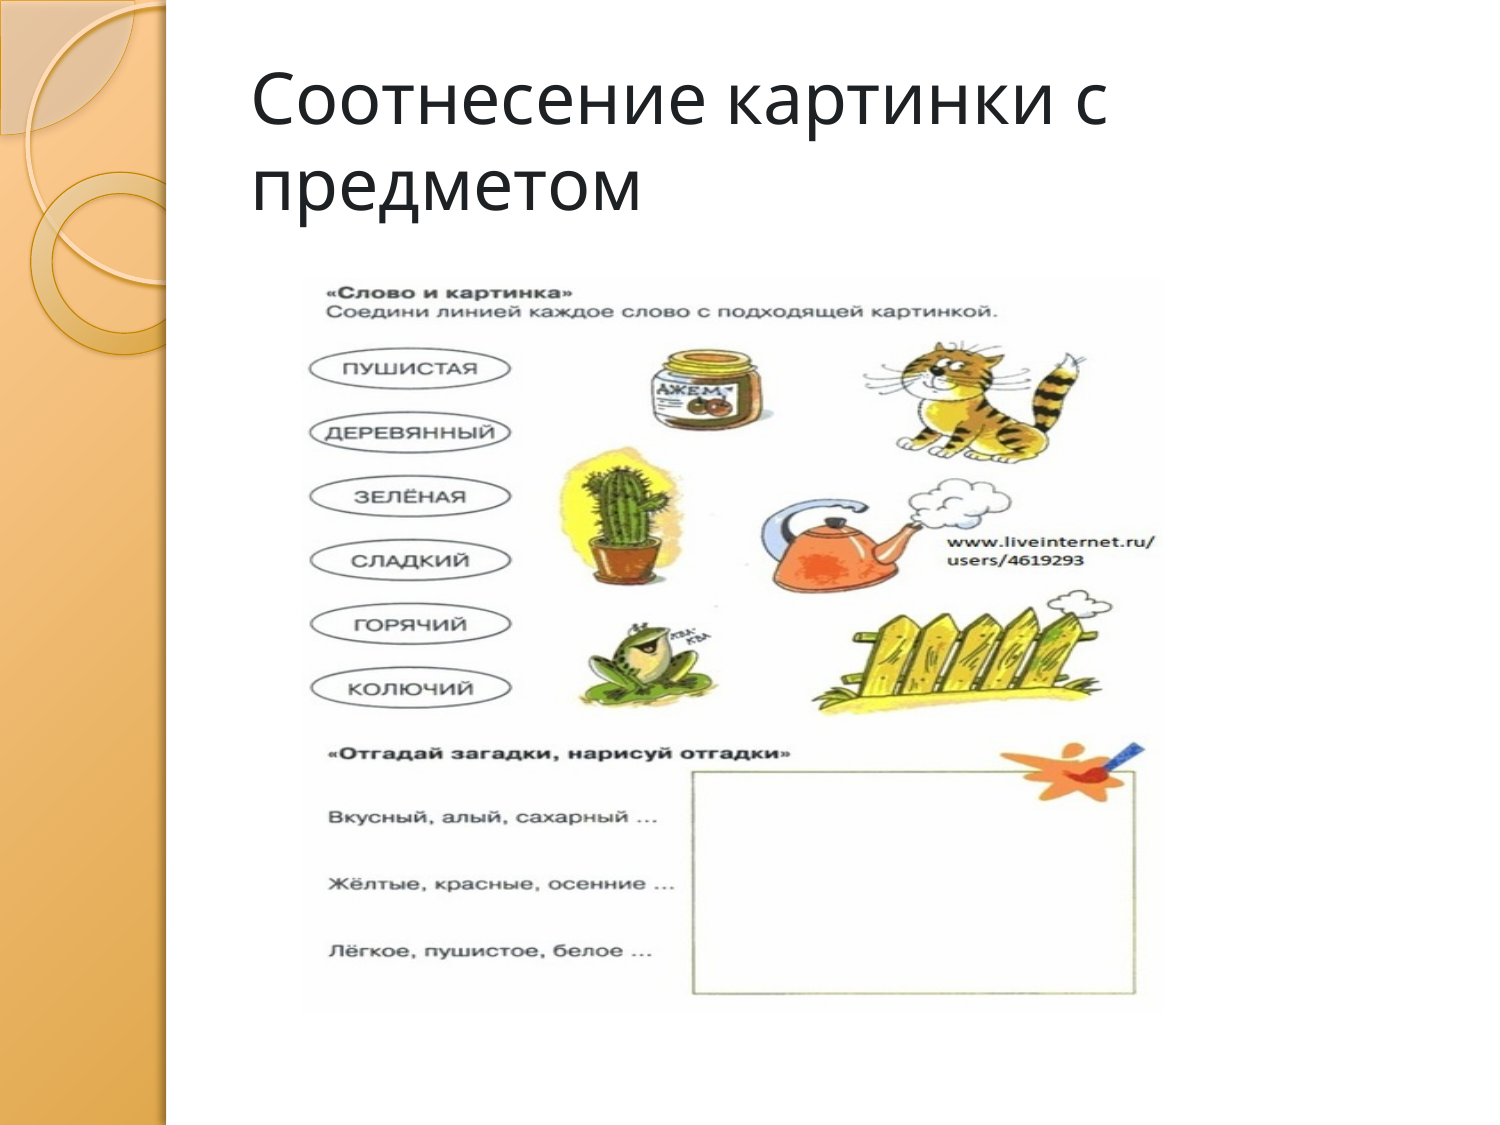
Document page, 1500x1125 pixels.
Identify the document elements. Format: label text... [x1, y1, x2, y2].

title Соотнесение картинки с предметом [235, 45, 1466, 233]
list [300, 278, 1164, 1012]
